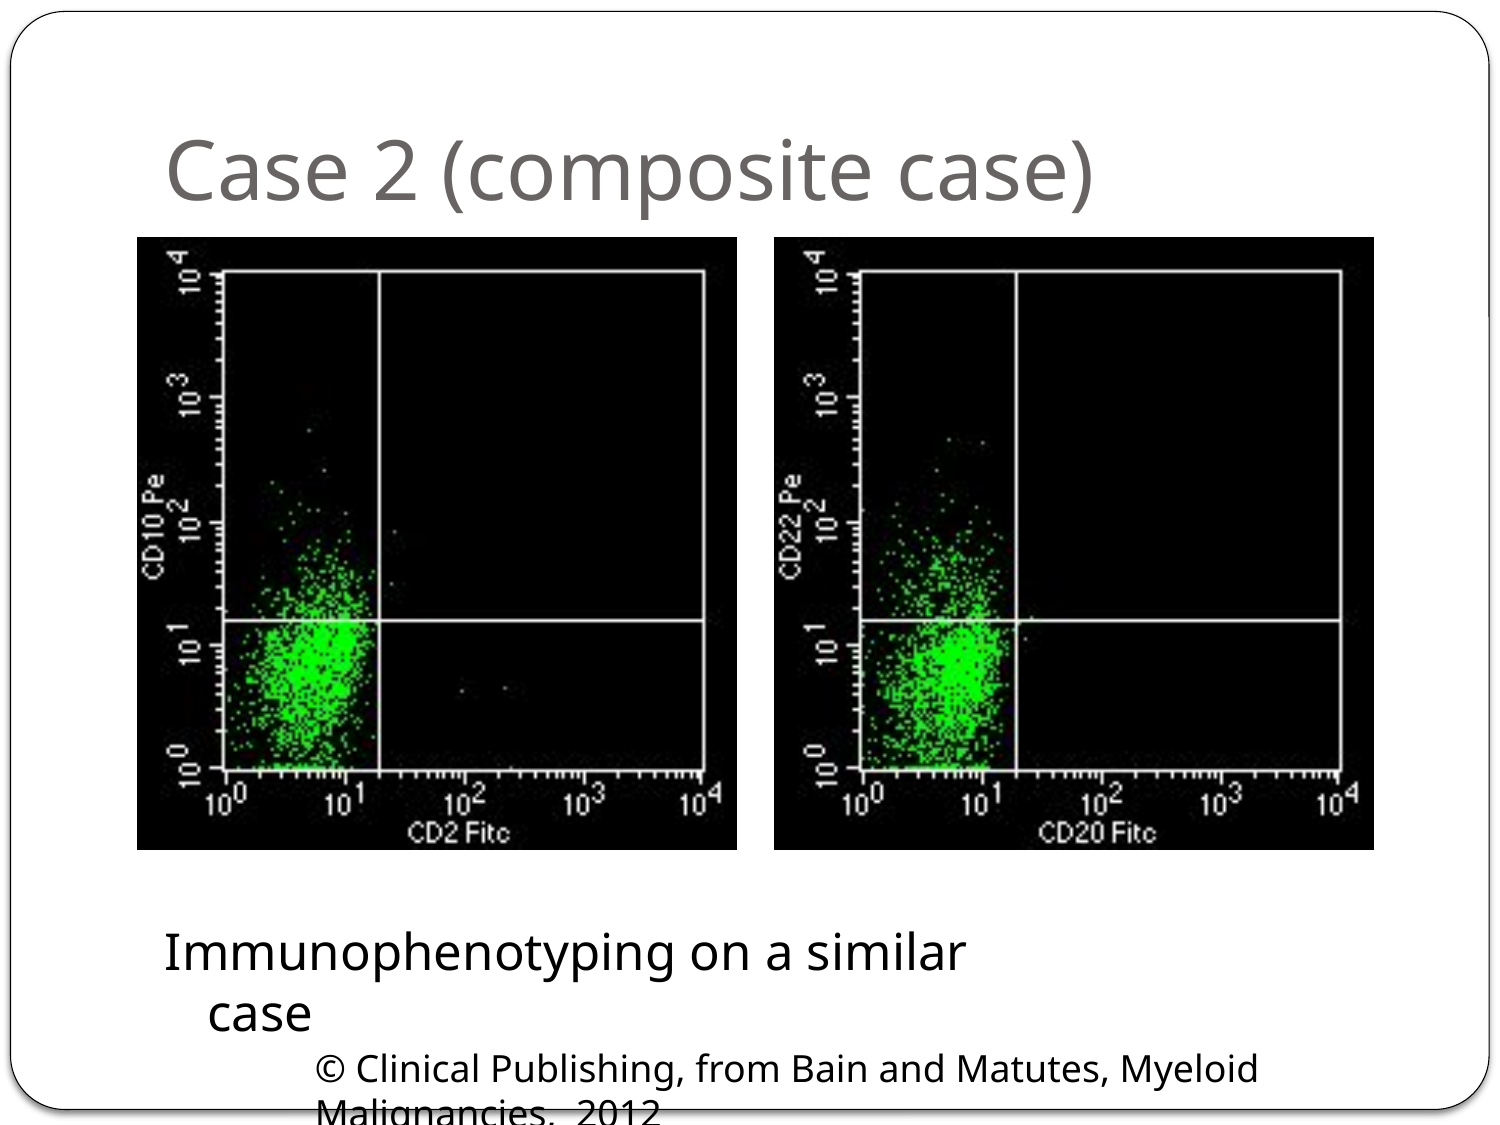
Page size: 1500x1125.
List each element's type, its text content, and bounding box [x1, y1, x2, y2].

picture [137, 237, 737, 851]
text_box Immunophenotyping on a similar case [149, 912, 1038, 1050]
title Case 2 (composite case) [150, 45, 1425, 233]
picture [774, 237, 1374, 851]
text_box © Clinical Publishing, from Bain and Matutes, Myeloid Malignancies, 2012 [300, 1037, 1450, 1125]
